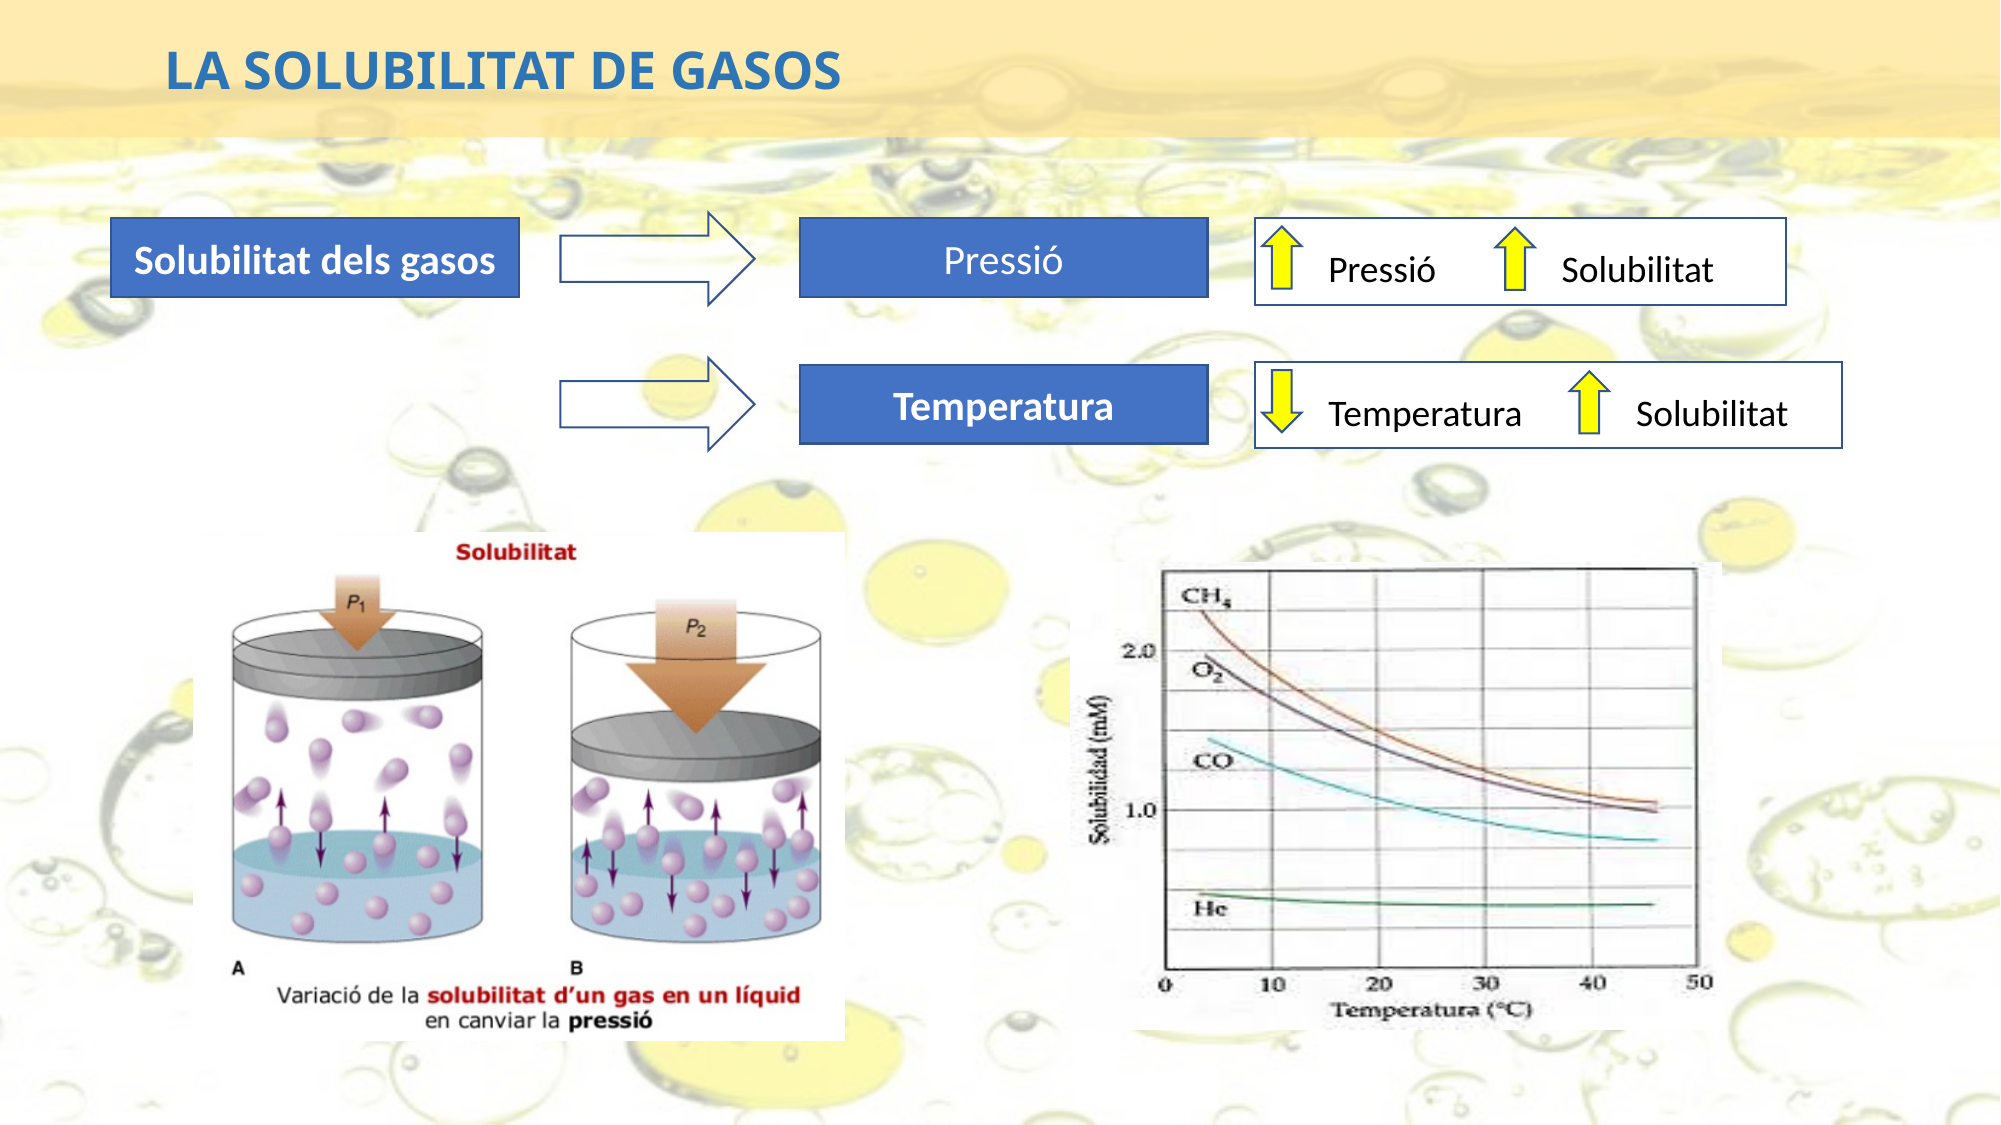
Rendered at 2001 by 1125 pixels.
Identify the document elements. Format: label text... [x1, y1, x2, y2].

picture [1070, 562, 1722, 1030]
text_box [1255, 361, 1843, 449]
text_box Solubilitat dels gasos [110, 217, 520, 298]
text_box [1255, 218, 1798, 305]
text_box Pressió [799, 217, 1209, 298]
text_box Temperatura [799, 364, 1209, 445]
text_box LA SOLUBILITAT DE GASOS [0, 0, 2000, 138]
picture [193, 532, 845, 1041]
text_box [559, 355, 757, 453]
text_box [559, 210, 757, 308]
